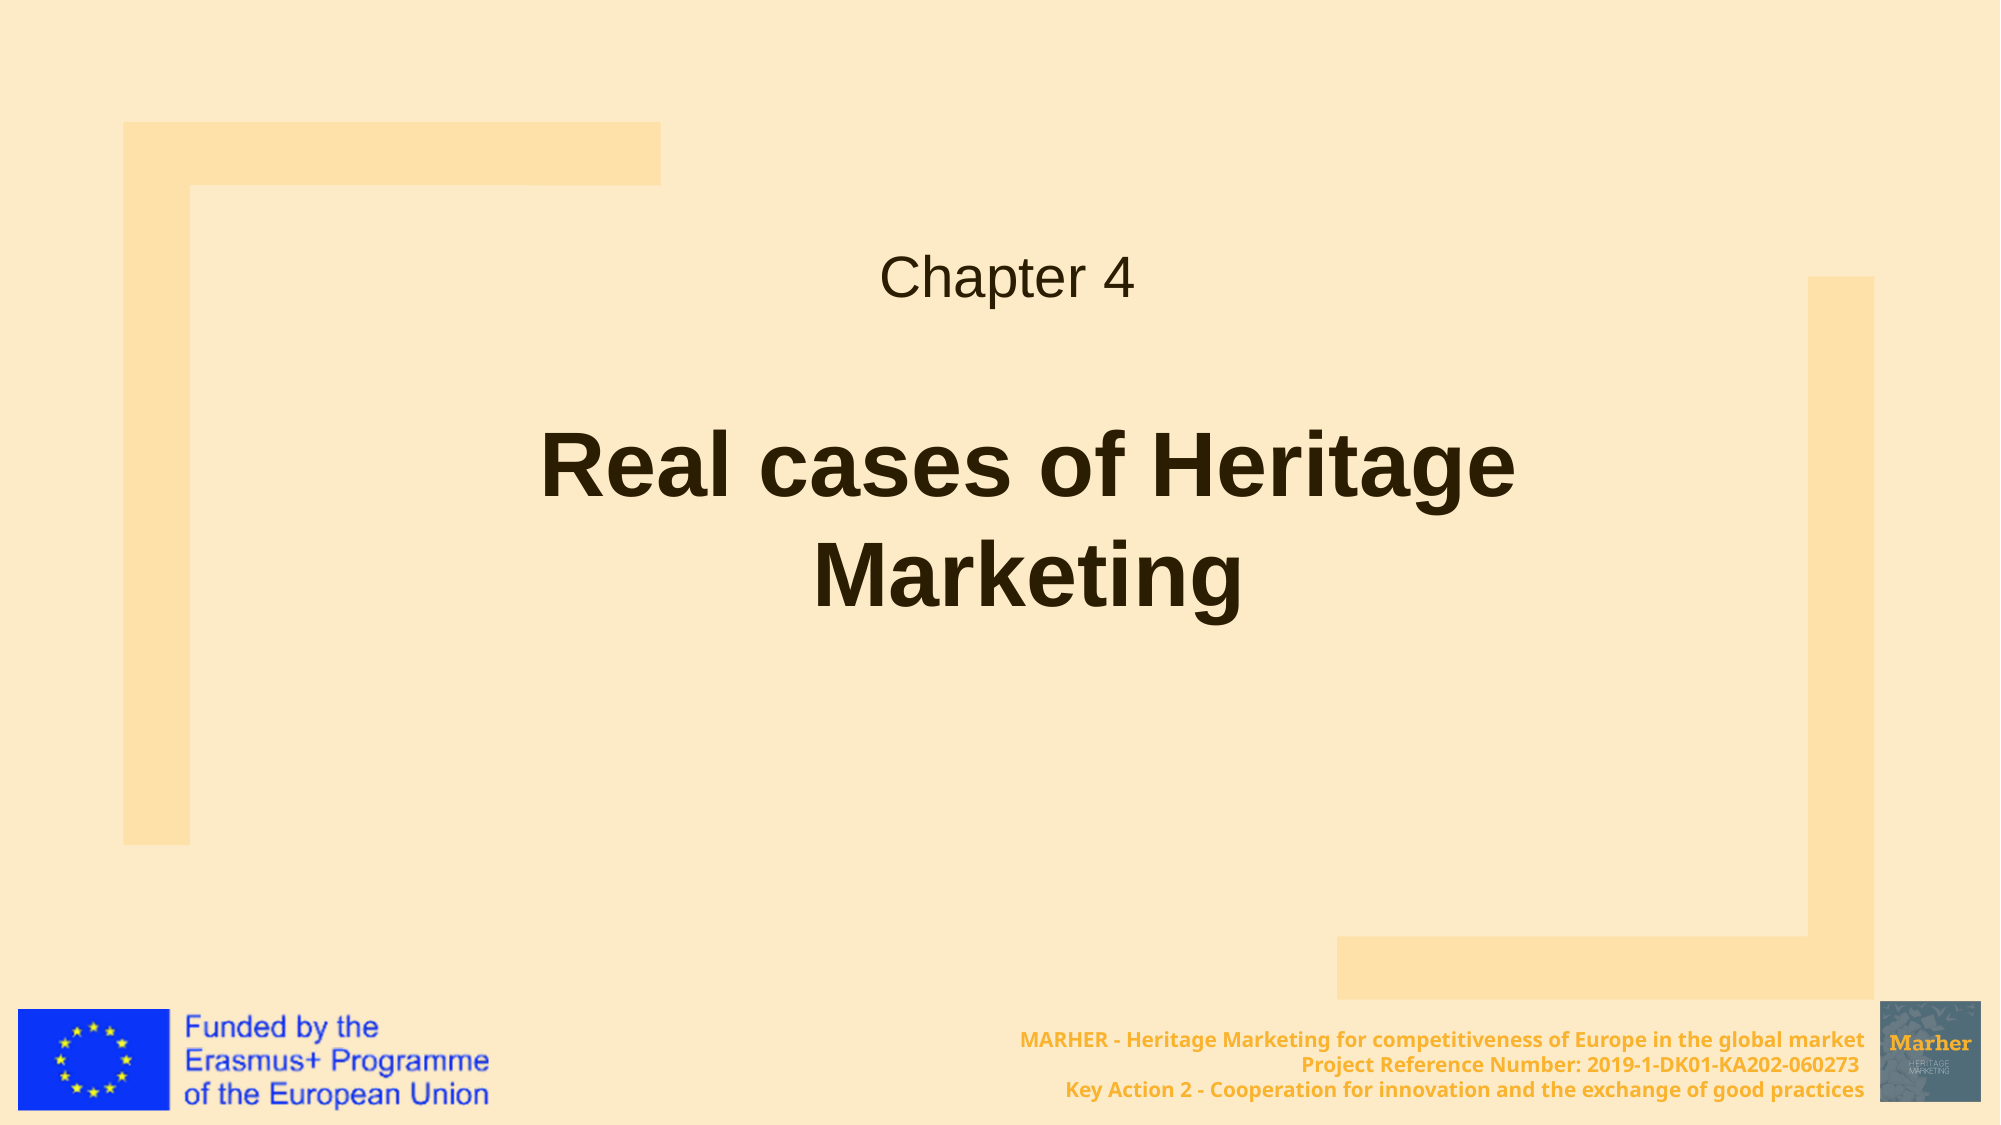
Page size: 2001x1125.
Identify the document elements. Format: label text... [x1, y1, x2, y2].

text_box Chapter 4 [517, 231, 1498, 317]
picture [1879, 1000, 1982, 1103]
text_box Real cases of Heritage Marketing [513, 397, 1545, 632]
picture [18, 1009, 490, 1112]
text_box MARHER - Heritage Marketing for competitiveness of Europe in the global market Project Reference Number: 2019-1-DK01-KA202-060273 Key Action 2 - Cooperation for innovation and the exchange of good practices [975, 1015, 1876, 1109]
